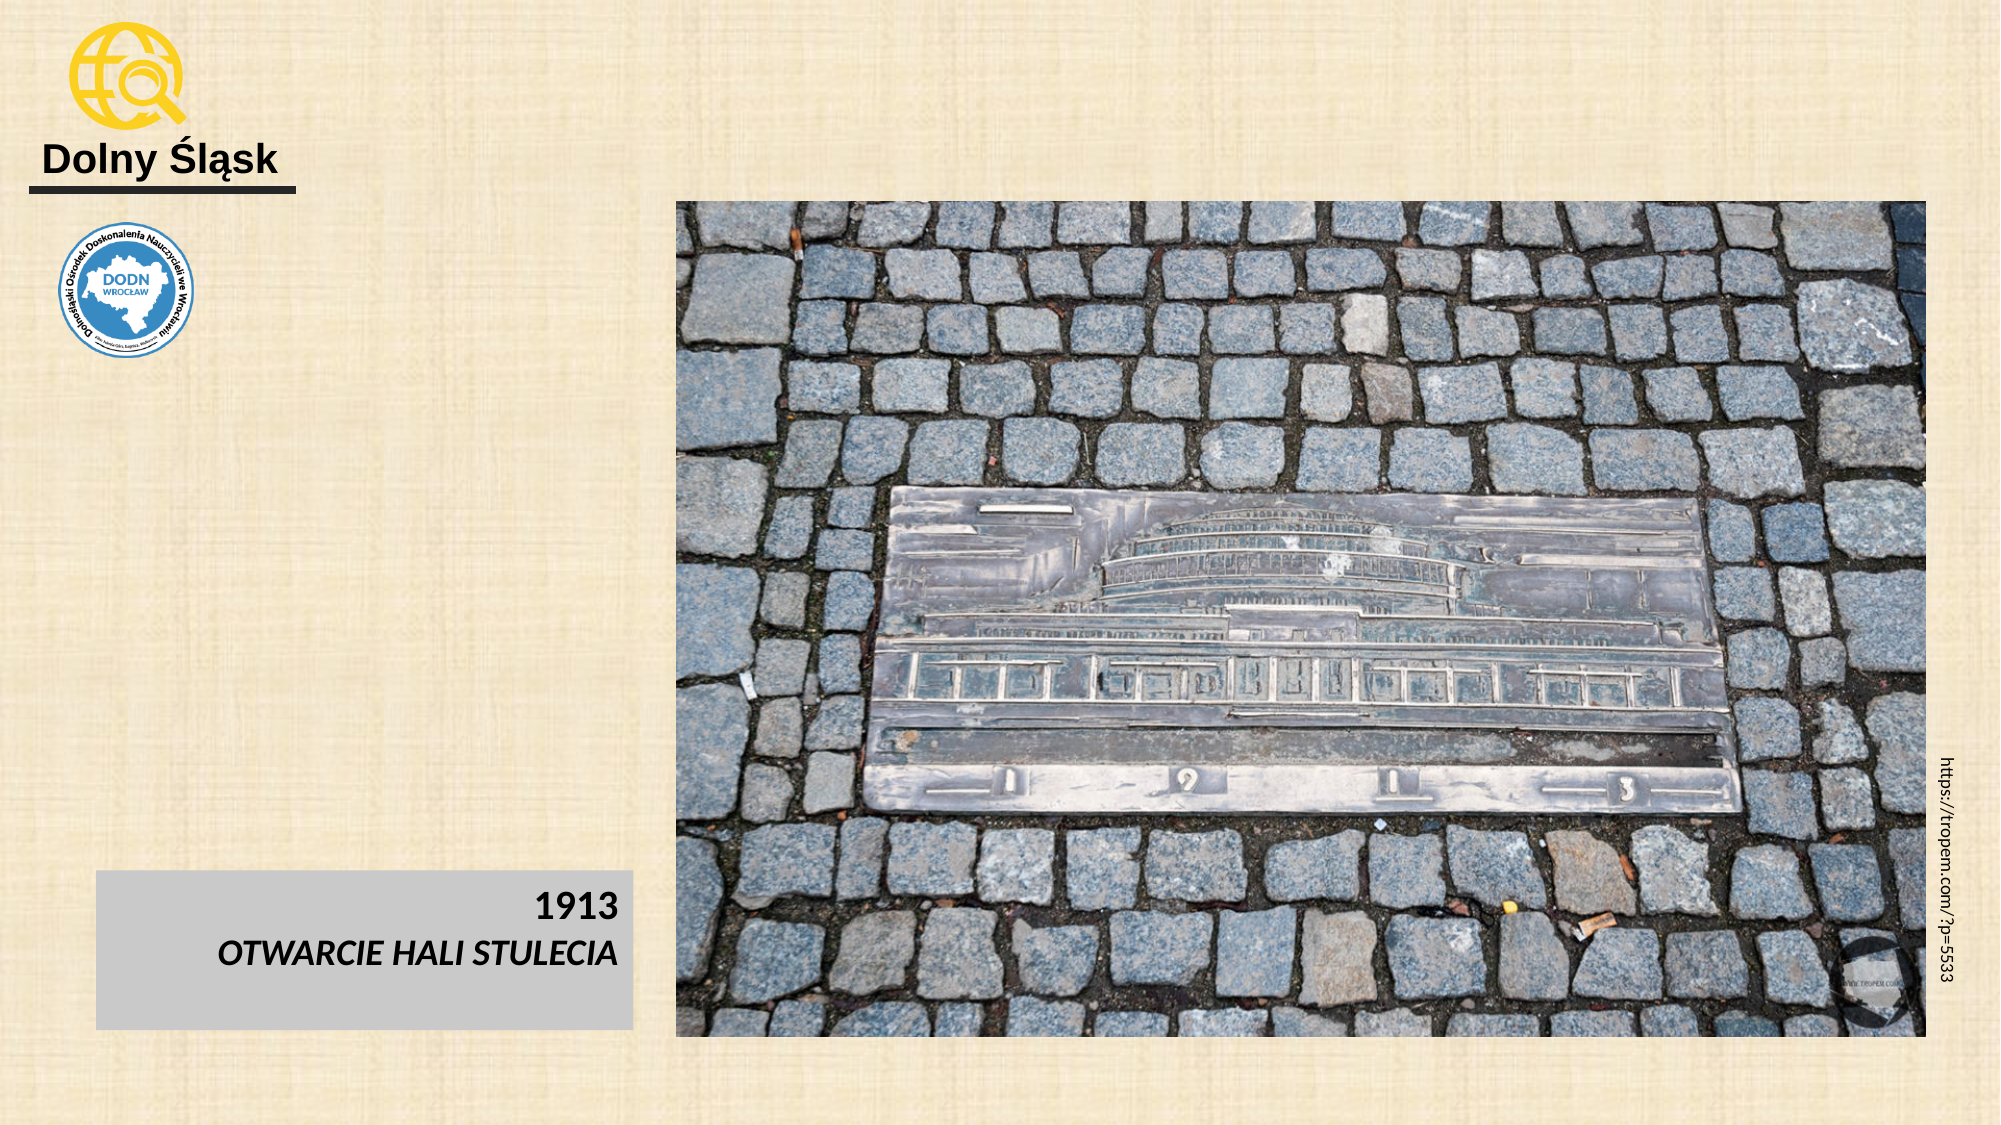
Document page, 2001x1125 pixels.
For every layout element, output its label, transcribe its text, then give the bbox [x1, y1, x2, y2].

picture [676, 201, 1926, 1037]
text_box 1913 OTWARCIE HALI STULECIA [96, 870, 634, 1031]
text_box https://tropem.com/?p=5533 [1929, 742, 1968, 998]
picture [58, 222, 194, 358]
